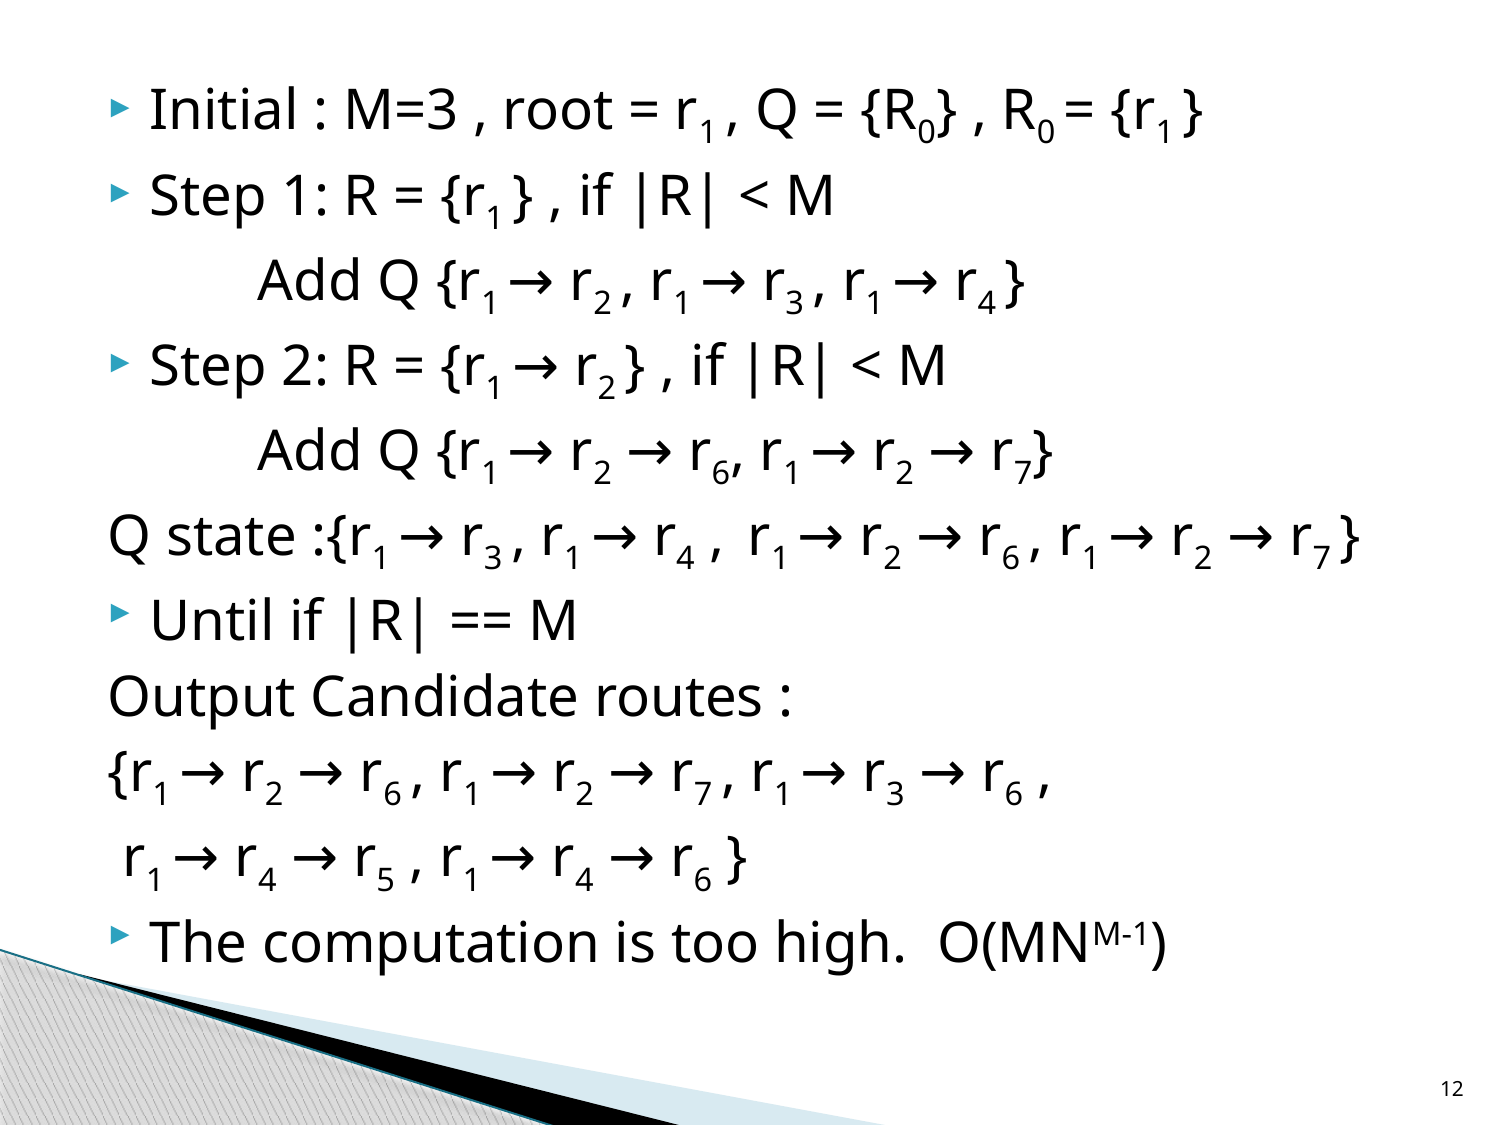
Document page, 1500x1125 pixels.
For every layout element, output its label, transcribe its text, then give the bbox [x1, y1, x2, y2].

slide_number 12 [1418, 1051, 1479, 1112]
list Initial : M=3 , root = r1 , Q = {R0} , R0 = {r1 } Step 1: R = {r1 } , if |R| < M Add Q {r1 → r2 , r1 → r3 , r1 → r4 } Step 2: R = {r1 → r2 } , if |R| < M Add Q {r1 → r2 → r6, r1 → r2 → r7} Q state :{r1 → r3 , r1 → r4 , r1 → r2 → r6 , r1 → r2 → r7 } Until if |R| == M Output Candidate routes : {r1 → r2 → r6 , r1 → r2 → r7 , r1 → r3 → r6 , r1 → r4 → r5 , r1 → r4 → r6 } The computation is too high. O(MNM-1) [75, 66, 1425, 986]
